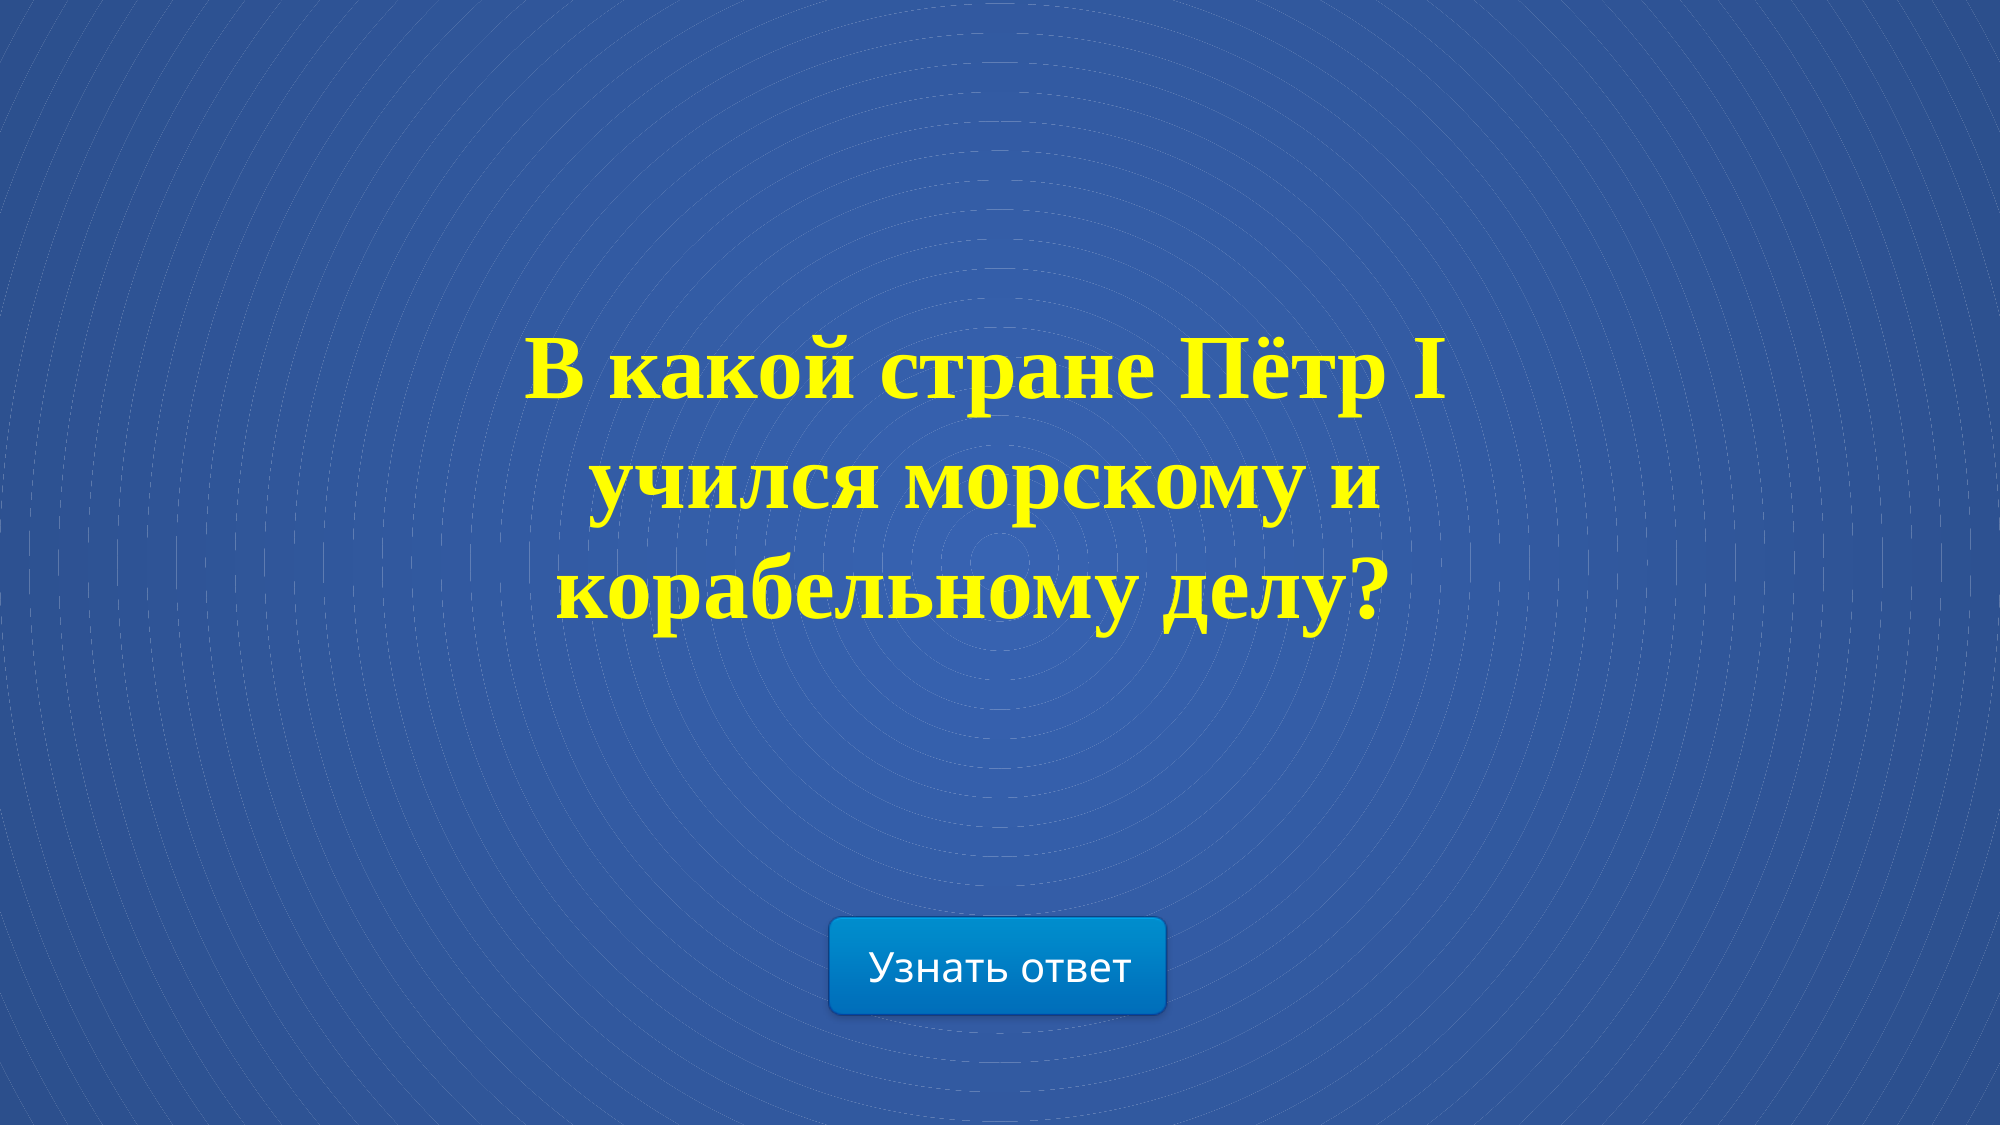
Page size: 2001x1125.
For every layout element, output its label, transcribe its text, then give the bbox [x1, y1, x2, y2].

text_box В какой стране Пётр I учился морскому и корабельному делу? [389, 299, 1584, 645]
picture [793, 902, 1180, 1035]
